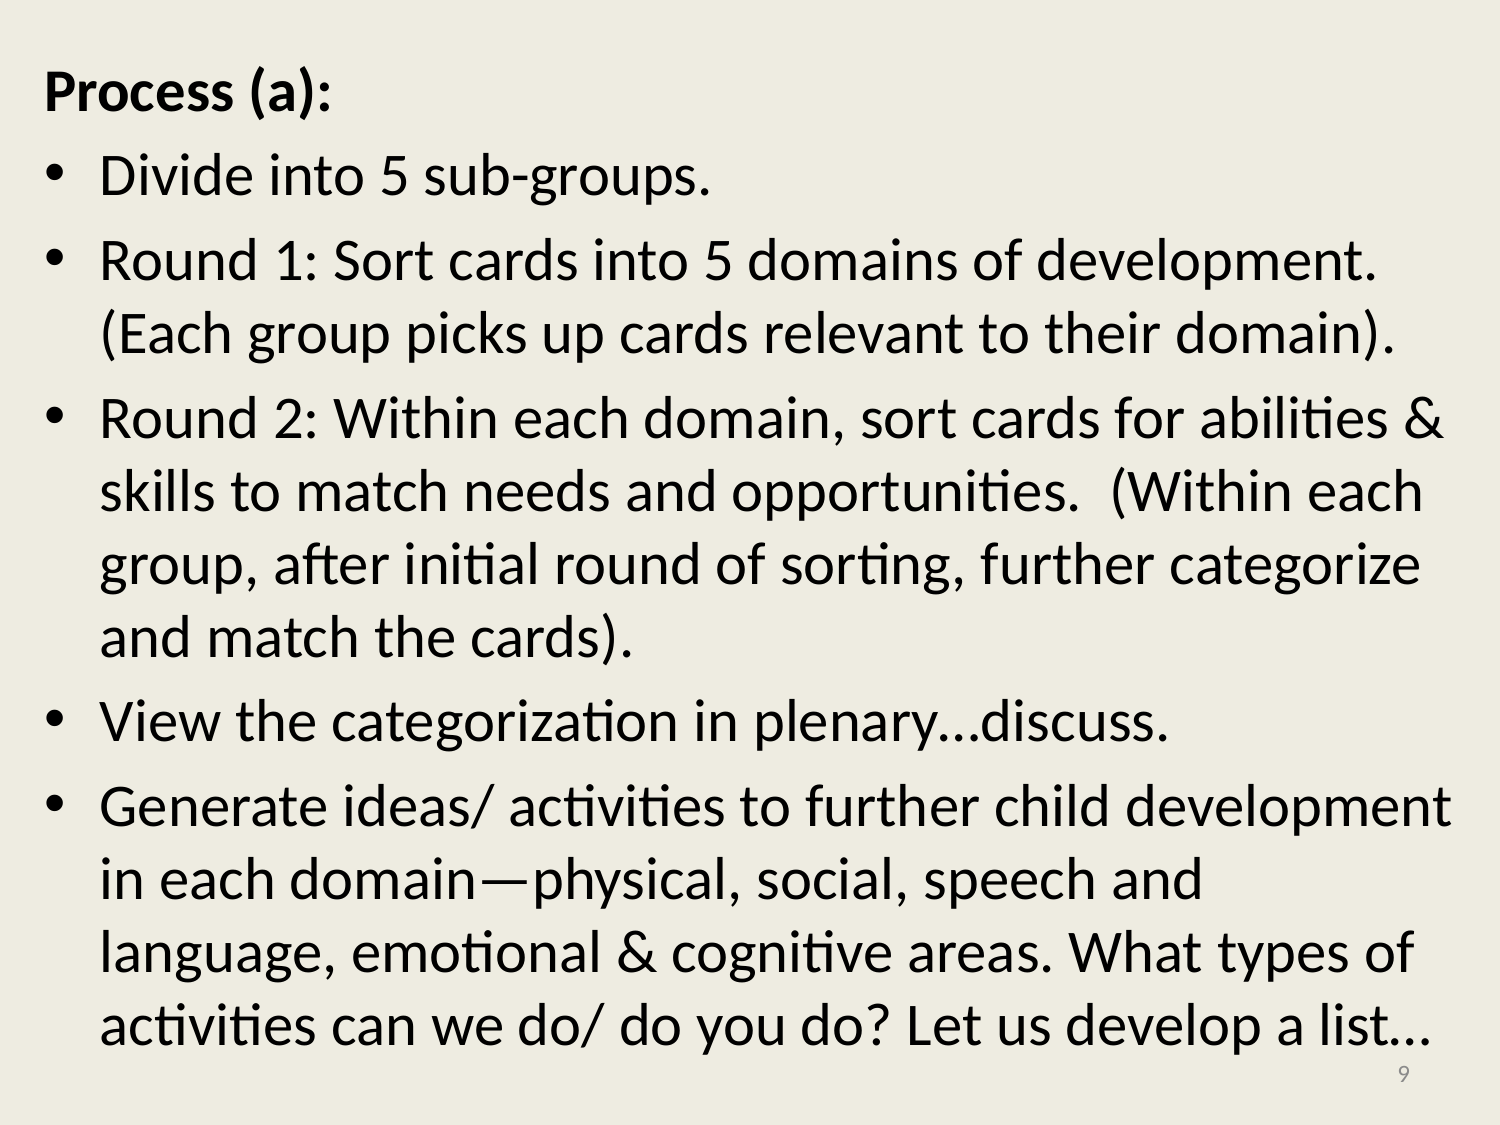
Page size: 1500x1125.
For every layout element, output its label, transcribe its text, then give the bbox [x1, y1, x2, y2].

list Process (a): Divide into 5 sub-groups. Round 1: Sort cards into 5 domains of development. (Each group picks up cards relevant to their domain). Round 2: Within each domain, sort cards for abilities & skills to match needs and opportunities. (Within each group, after initial round of sorting, further categorize and match the cards). View the categorization in plenary…discuss. Generate ideas/ activities to further child development in each domain—physical, social, speech and language, emotional & cognitive areas. What types of activities can we do/ do you do? Let us develop a list… [29, 42, 1471, 1106]
slide_number 9 [1074, 1042, 1425, 1103]
